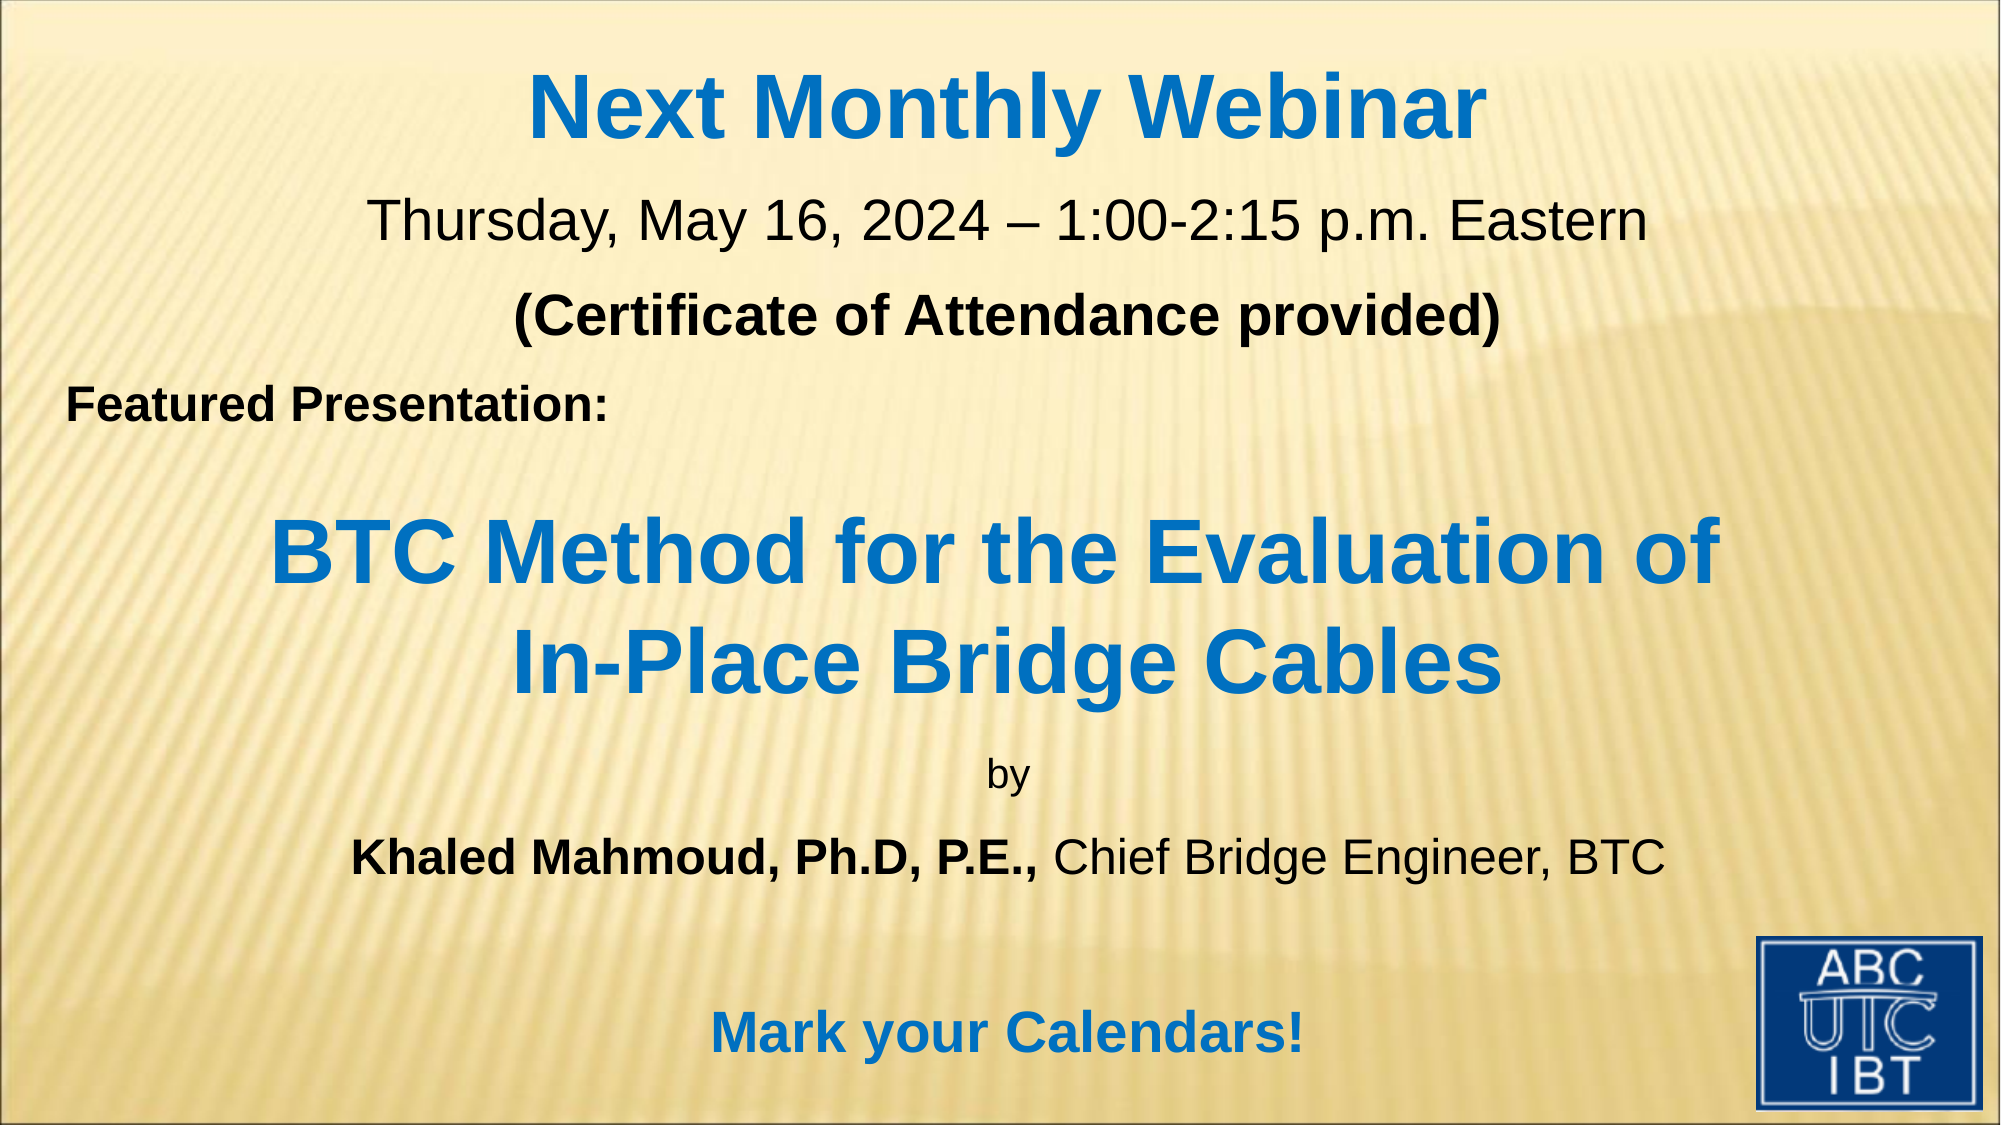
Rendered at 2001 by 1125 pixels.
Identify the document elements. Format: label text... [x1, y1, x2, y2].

picture [0, 0, 2001, 1125]
text_box Next Monthly Webinar Thursday, May 16, 2024 – 1:00-2:15 p.m. Eastern (Certificate of Attendance provided) Featured Presentation: BTC Method for the Evaluation of In-Place Bridge Cables by Khaled Mahmoud, Ph.D, P.E., Chief Bridge Engineer, BTC Mark your Calendars! [50, 39, 1967, 1072]
